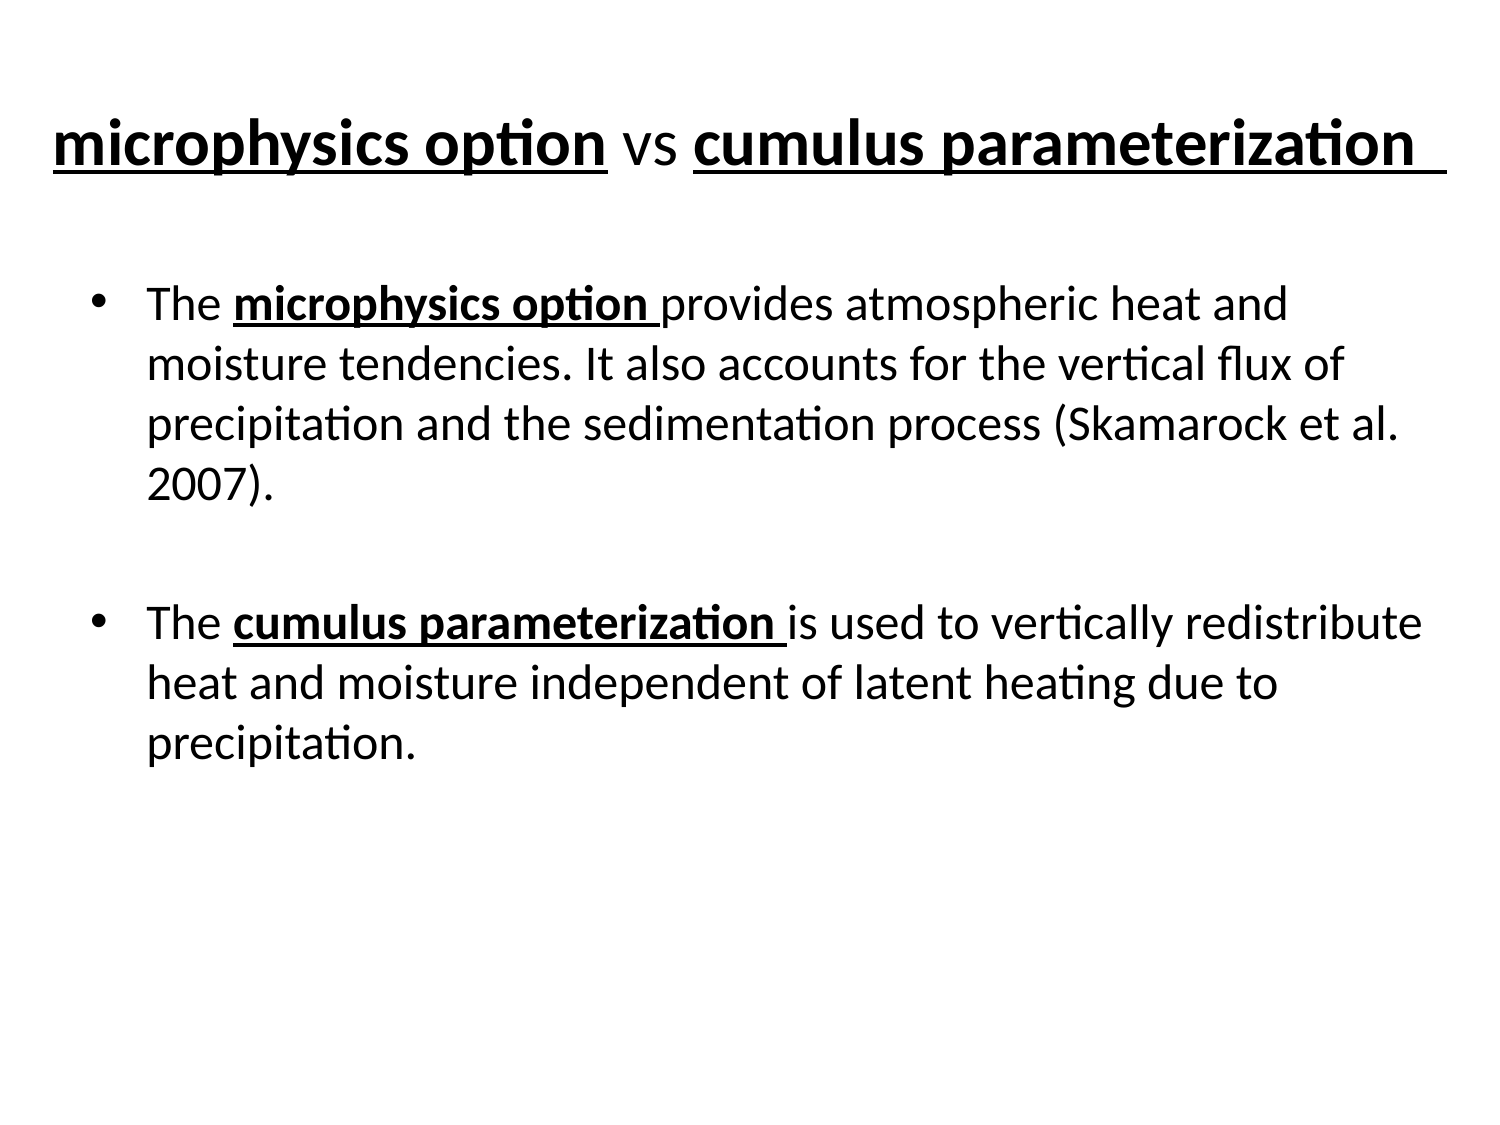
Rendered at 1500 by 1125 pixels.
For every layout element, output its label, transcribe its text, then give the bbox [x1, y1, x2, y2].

title microphysics option vs cumulus parameterization [0, 45, 1500, 233]
list The microphysics option provides atmospheric heat and moisture tendencies. It also accounts for the vertical flux of precipitation and the sedimentation process (Skamarock et al. 2007). The cumulus parameterization is used to vertically redistribute heat and moisture independent of latent heating due to precipitation. [75, 262, 1459, 1005]
